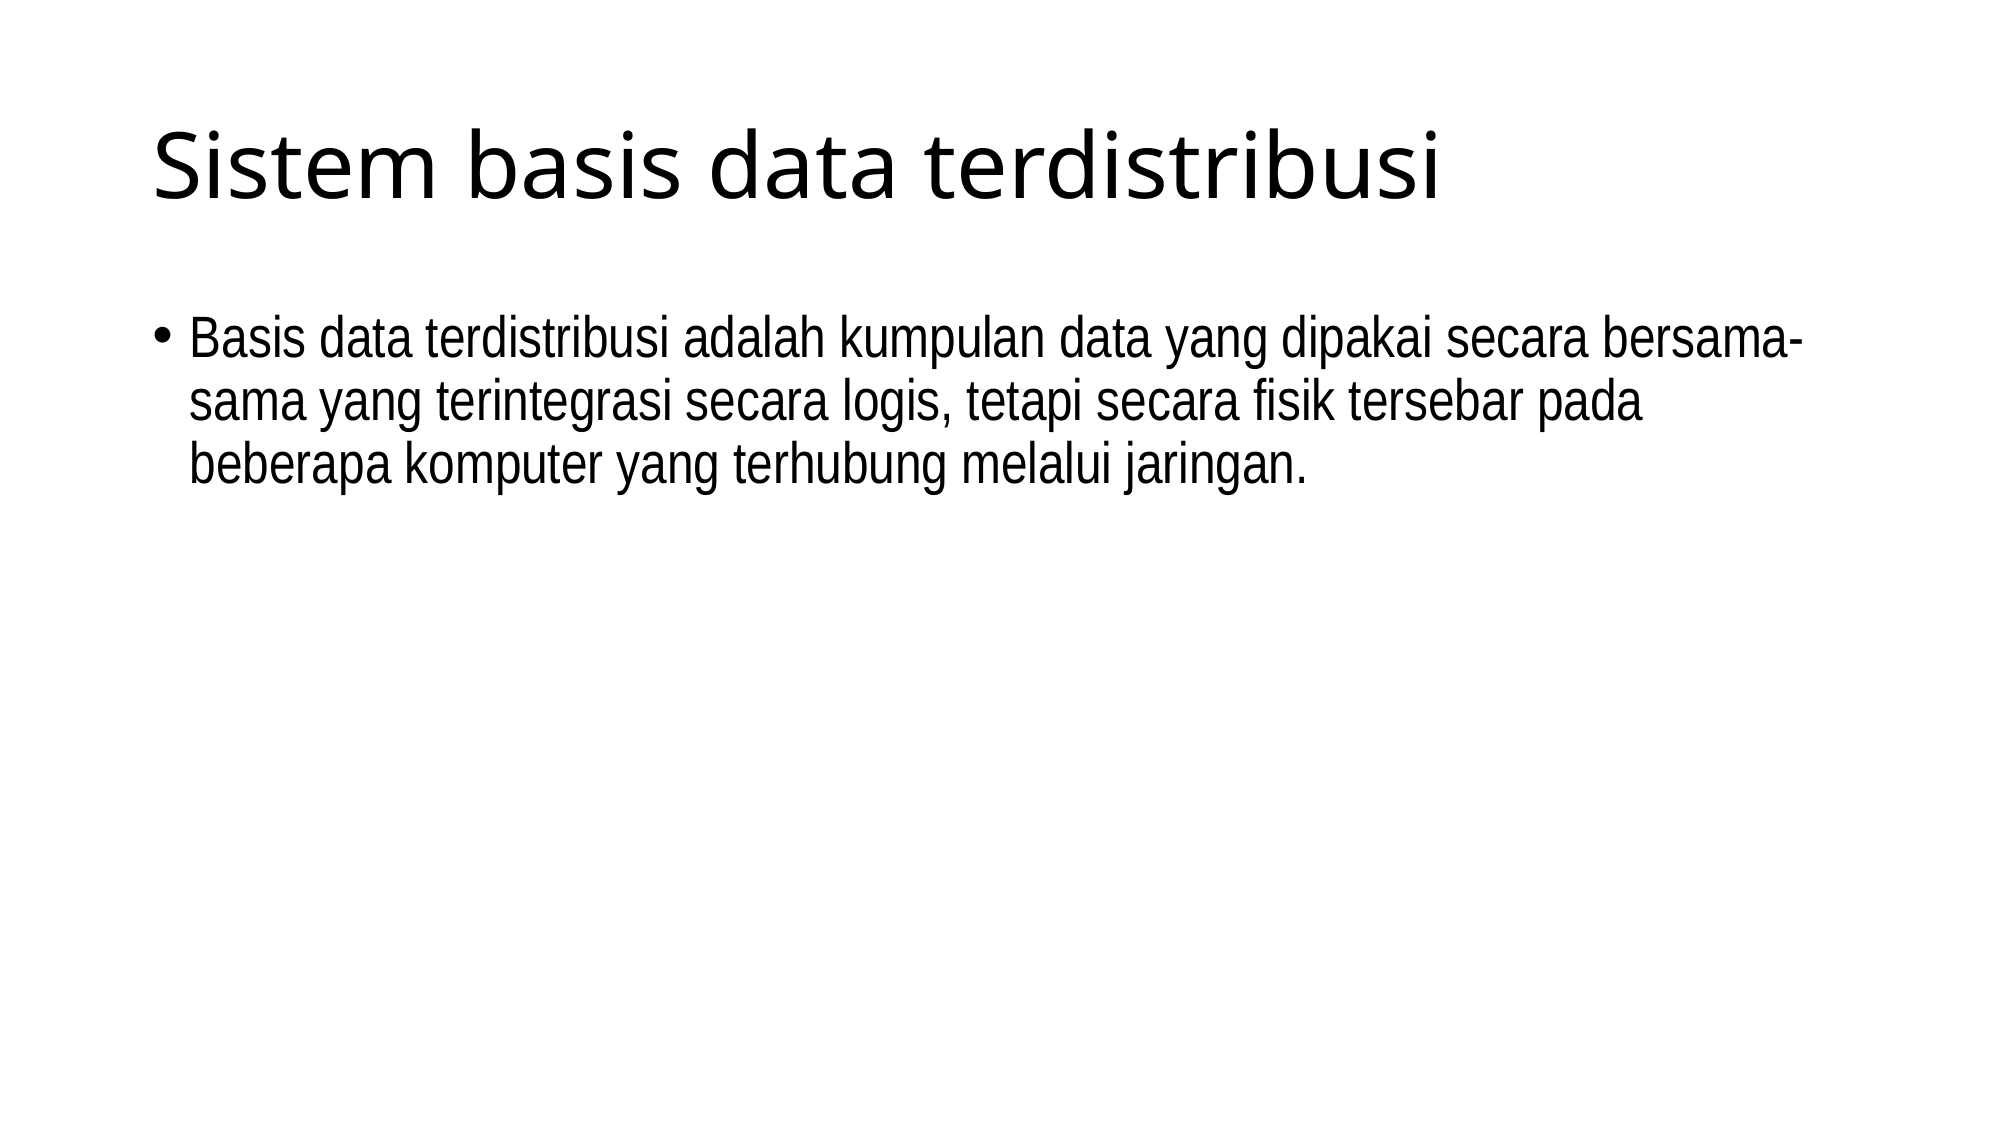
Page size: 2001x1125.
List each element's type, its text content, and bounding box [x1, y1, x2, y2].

list Basis data terdistribusi adalah kumpulan data yang dipakai secara bersama-sama yang terintegrasi secara logis, tetapi secara fisik tersebar pada beberapa komputer yang terhubung melalui jaringan. [137, 299, 1863, 1014]
title Sistem basis data terdistribusi [137, 59, 1863, 278]
